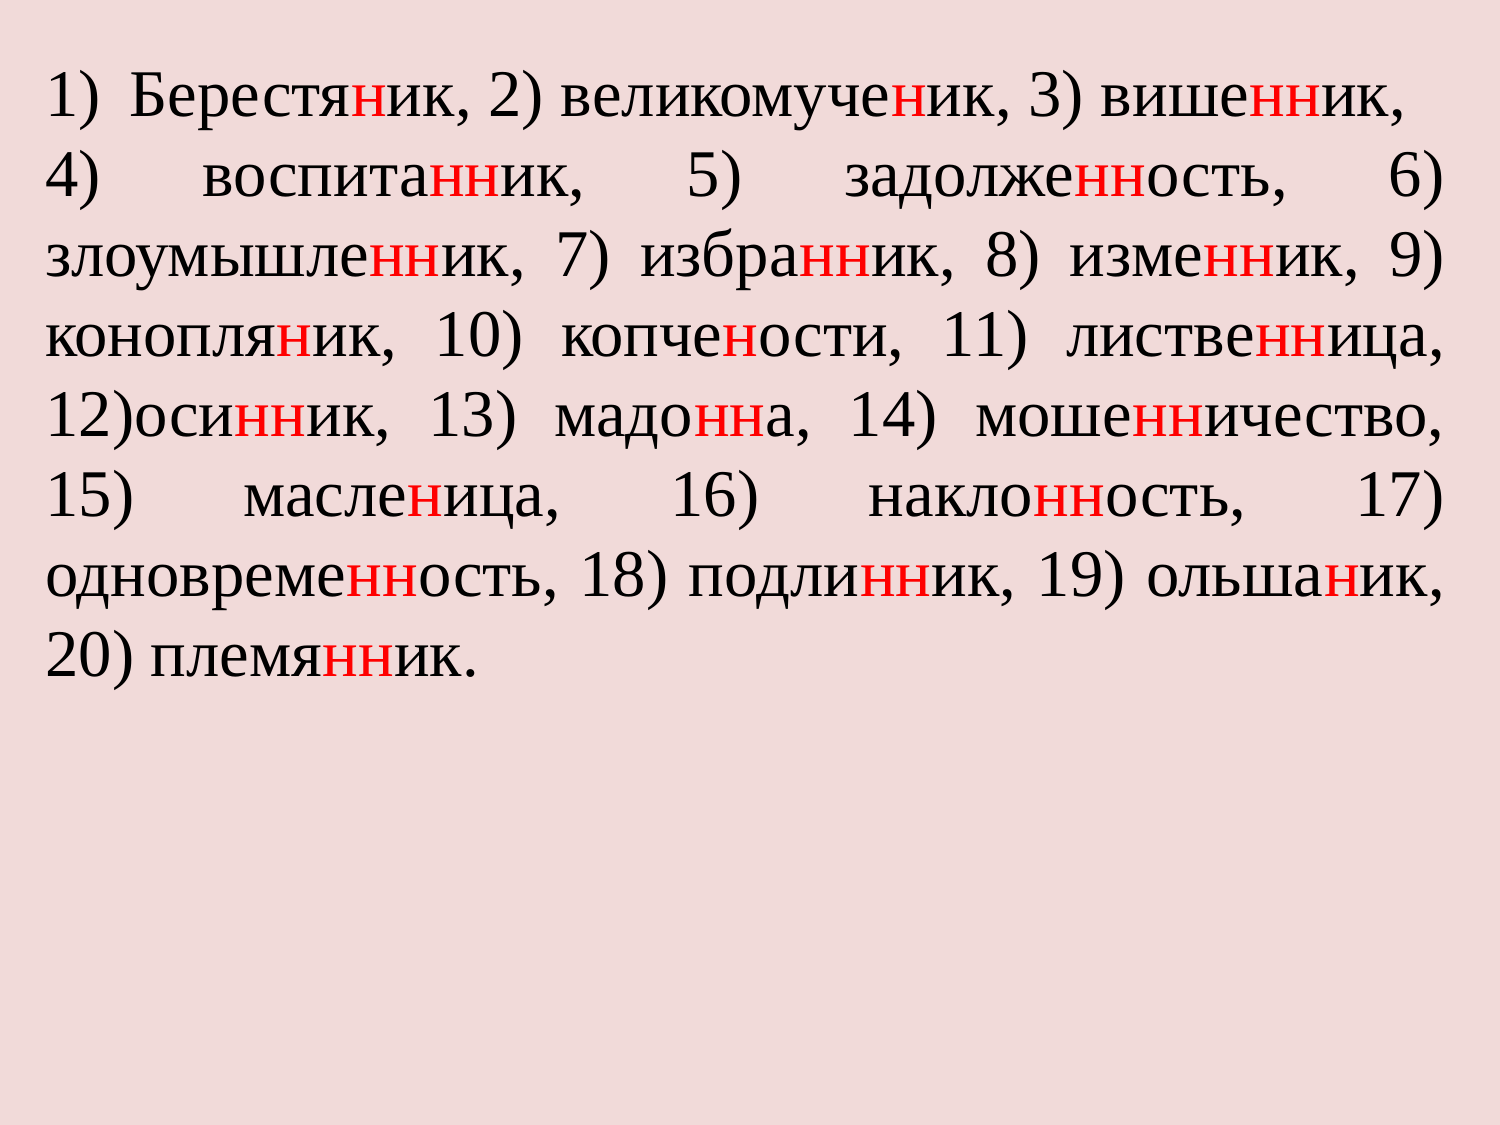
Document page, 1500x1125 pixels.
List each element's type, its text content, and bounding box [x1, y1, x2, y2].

text_box Берестяник, 2) великомученик, 3) вишенник, 4) воспитанник, 5) задолженность, 6) злоумышленник, 7) избранник, 8) изменник, 9) конопляник, 10) копчености, 11) лиственница, 12)осинник, 13) мадонна, 14) мошенничество, 15) масленица, 16) наклонность, 17) одновременность, 18) подлинник, 19) ольшаник, 20) племянник. [30, 42, 1460, 778]
